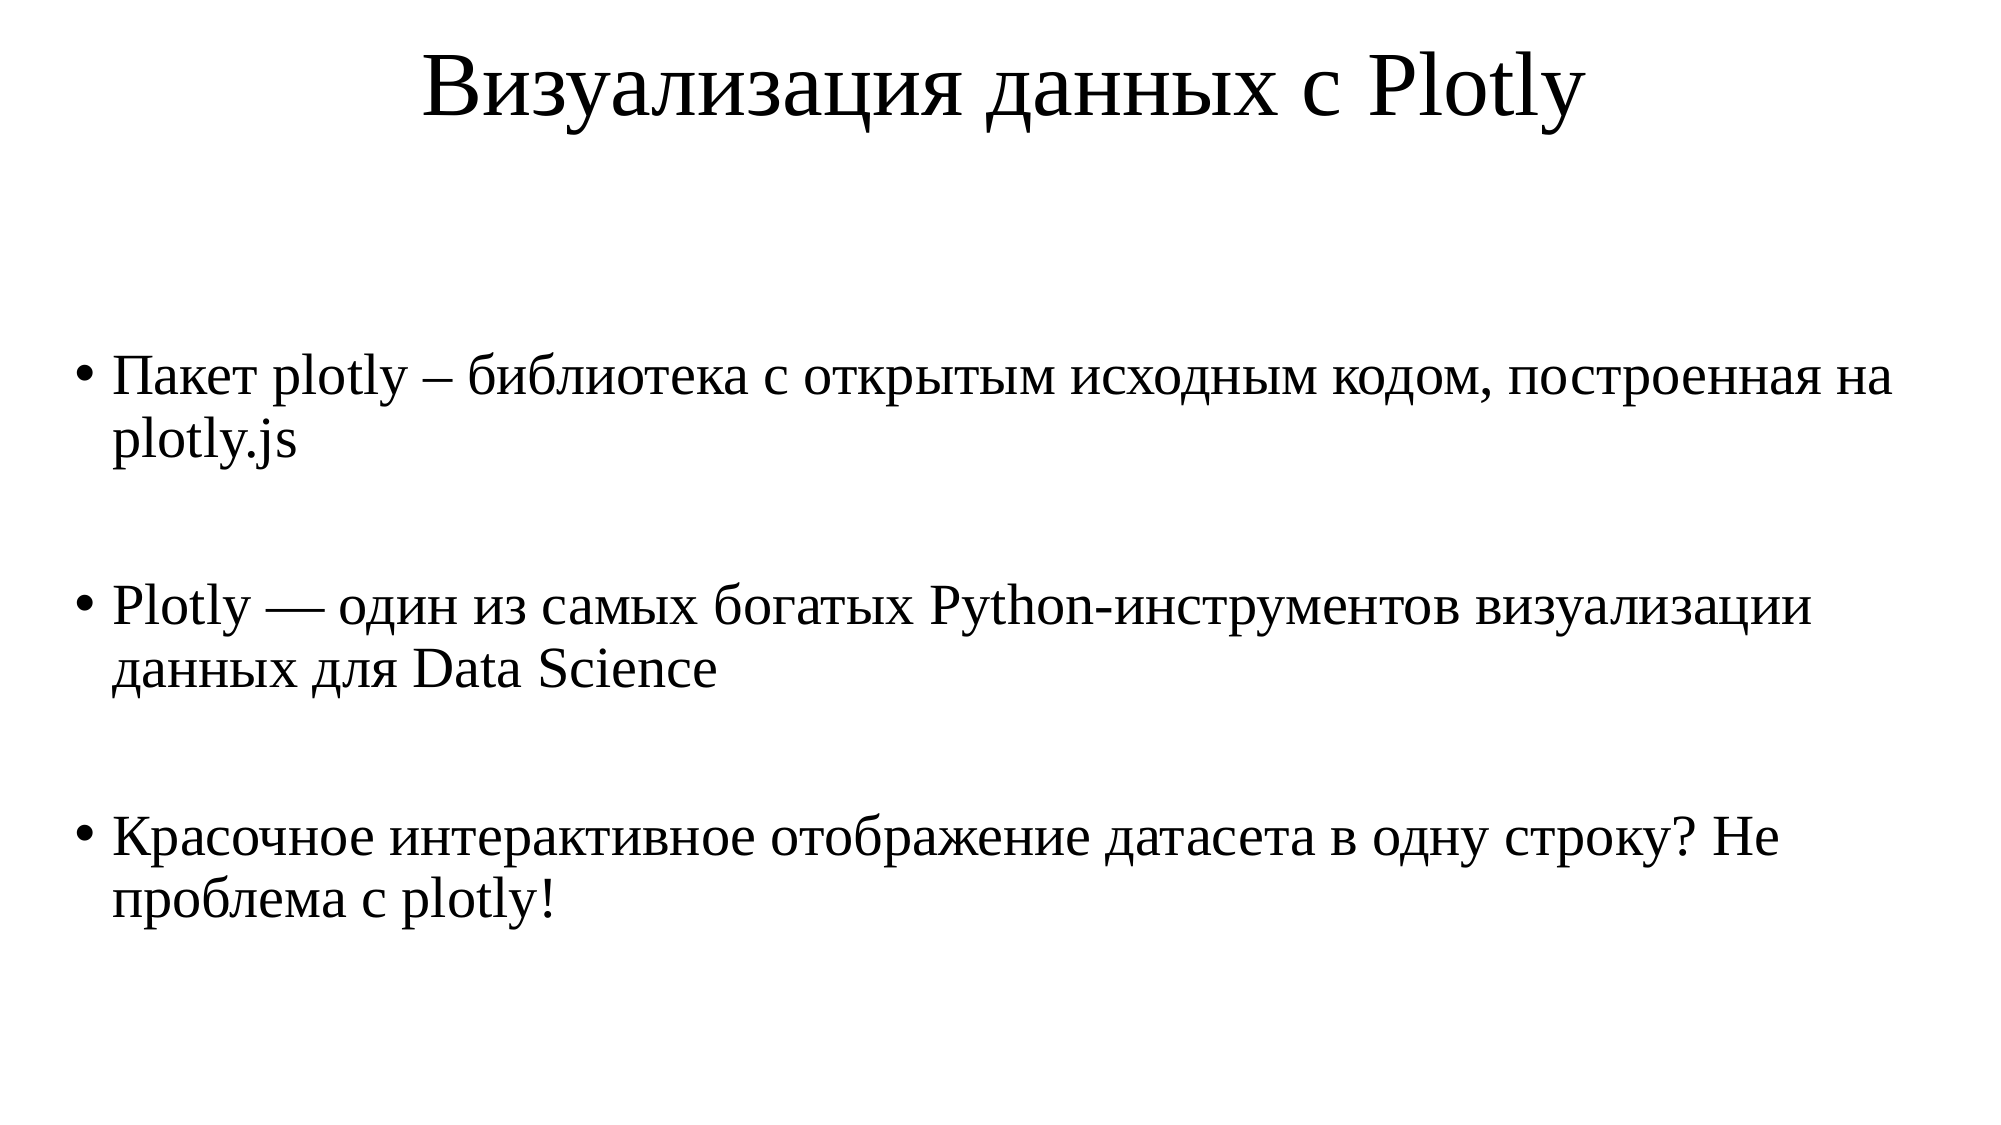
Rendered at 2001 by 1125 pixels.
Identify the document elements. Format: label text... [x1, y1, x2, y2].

title Визуализация данных с Plotly [97, 19, 1911, 153]
list Пакет plotly – библиотека с открытым исходным кодом, построенная на plotly.js Plotly — один из самых богатых Python-инструментов визуализации данных для Data Science Красочное интерактивное отображение датасета в одну строку? Не проблема с plotly! [59, 336, 1984, 1105]
